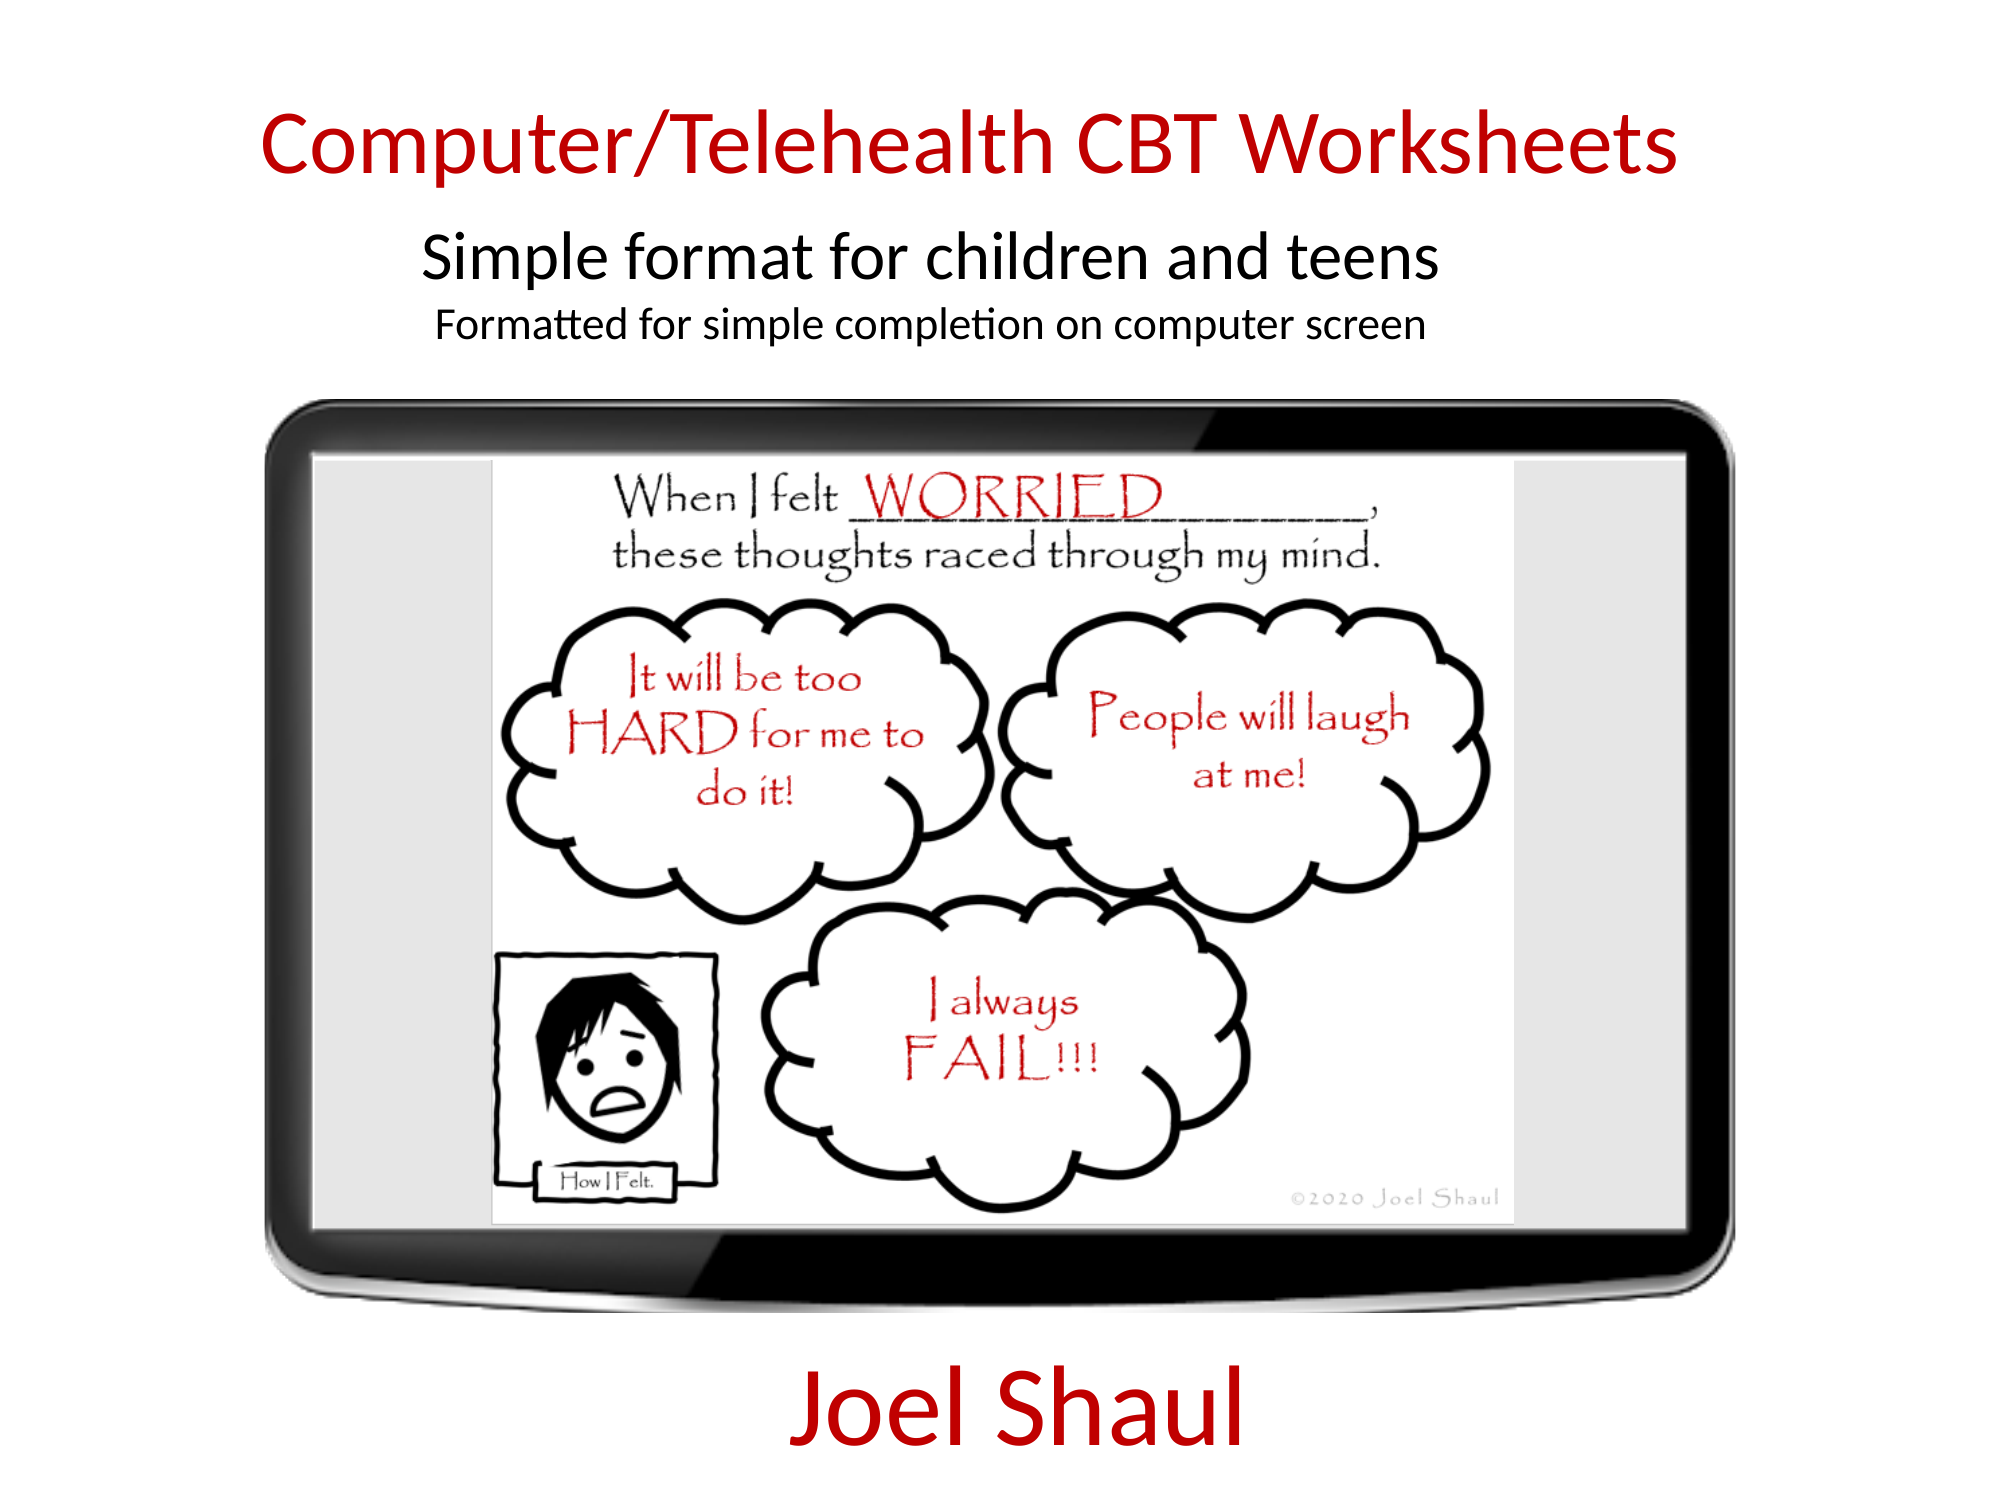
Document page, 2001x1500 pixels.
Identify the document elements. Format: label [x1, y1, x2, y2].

text_box [0, 3, 2000, 1500]
